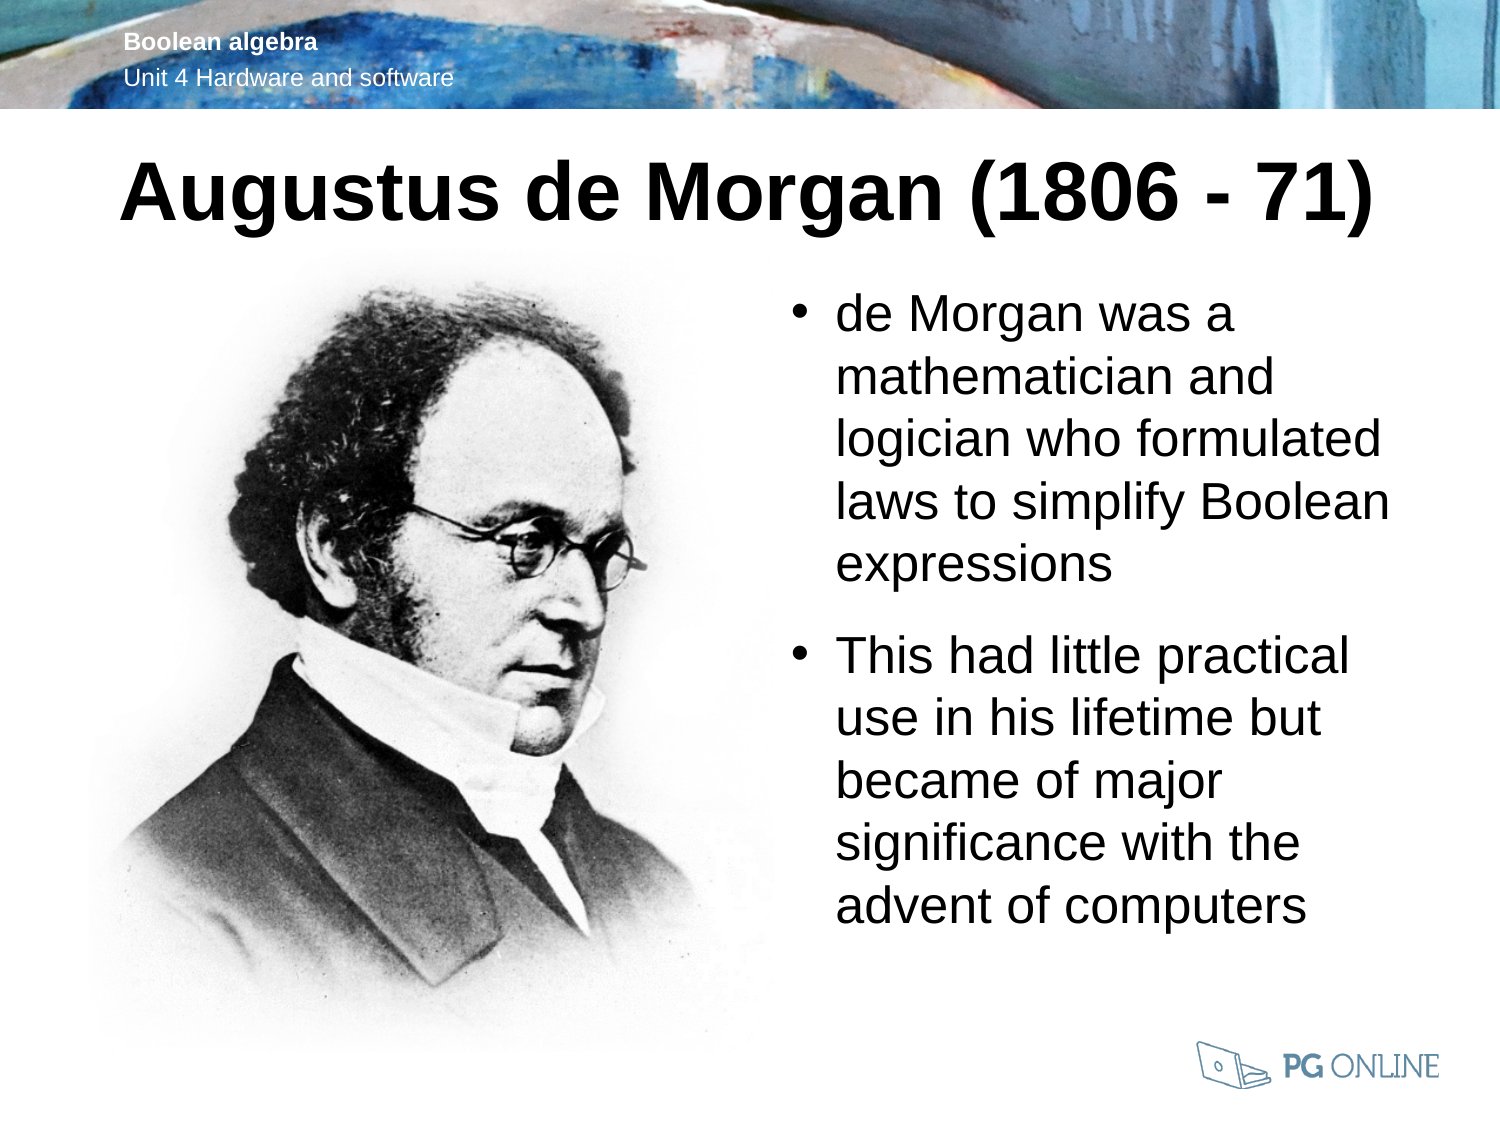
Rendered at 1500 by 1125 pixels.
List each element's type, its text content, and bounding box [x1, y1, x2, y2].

list de Morgan was a mathematician and logician who formulated laws to simplify Boolean expressions This had little practical use in his lifetime but became of major significance with the advent of computers [790, 279, 1415, 847]
list Augustus de Morgan (1806 - 71) [118, 148, 1401, 259]
picture [31, 209, 775, 1100]
picture [0, 0, 1500, 109]
